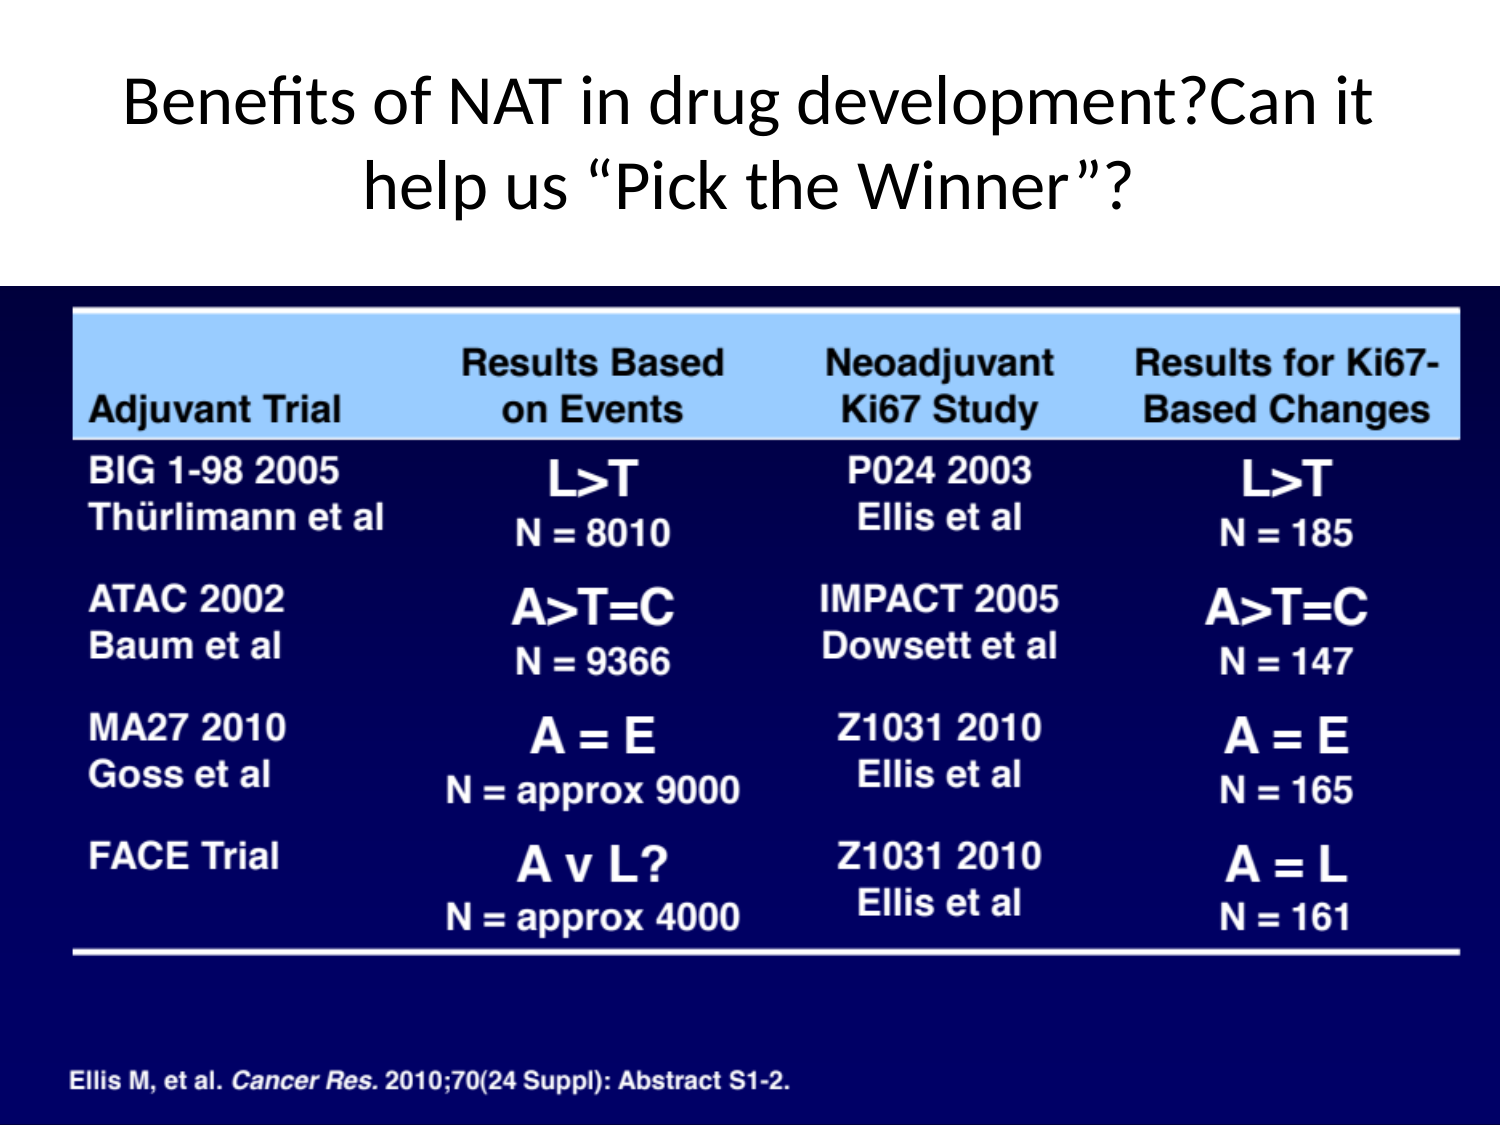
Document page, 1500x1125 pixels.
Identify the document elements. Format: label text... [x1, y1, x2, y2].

title Benefits of NAT in drug development?Can it help us “Pick the Winner”? [75, 45, 1425, 233]
picture [0, 286, 1500, 1125]
